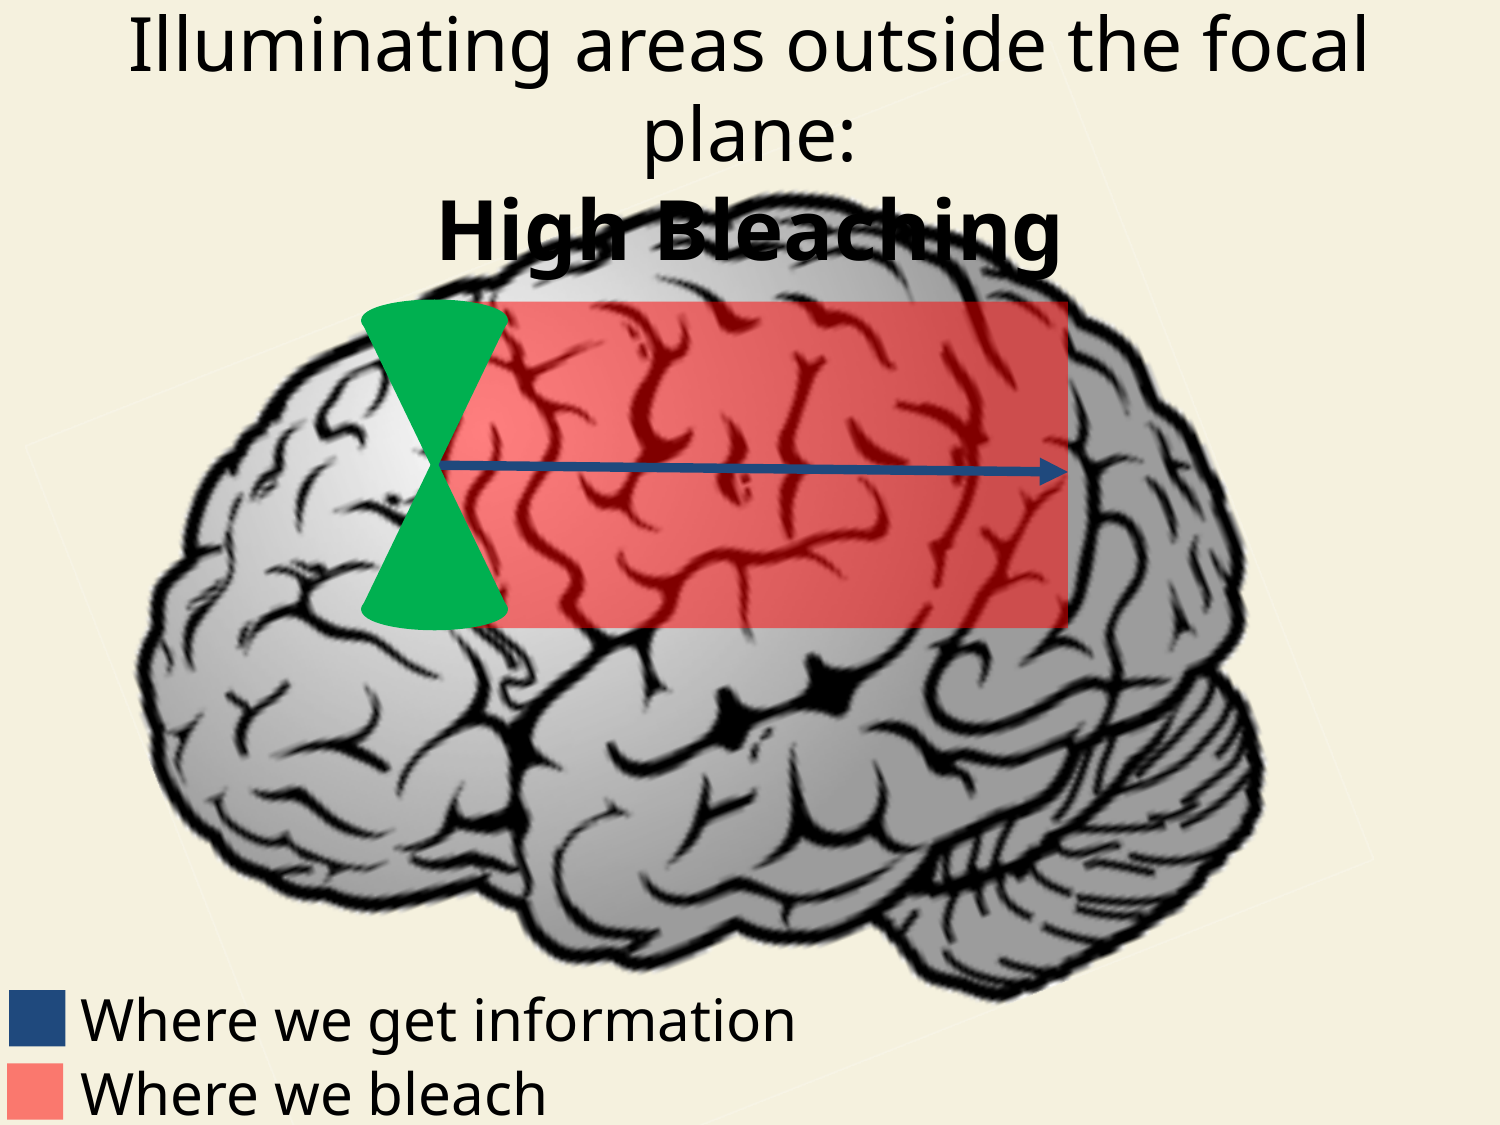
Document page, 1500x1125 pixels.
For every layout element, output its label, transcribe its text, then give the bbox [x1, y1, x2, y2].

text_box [512, 464, 1069, 473]
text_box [362, 301, 507, 629]
picture [28, 211, 1371, 1093]
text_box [8, 975, 859, 1047]
text_box Illuminating areas outside the focal plane: High Bleaching [0, 0, 1500, 284]
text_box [6, 1049, 859, 1125]
